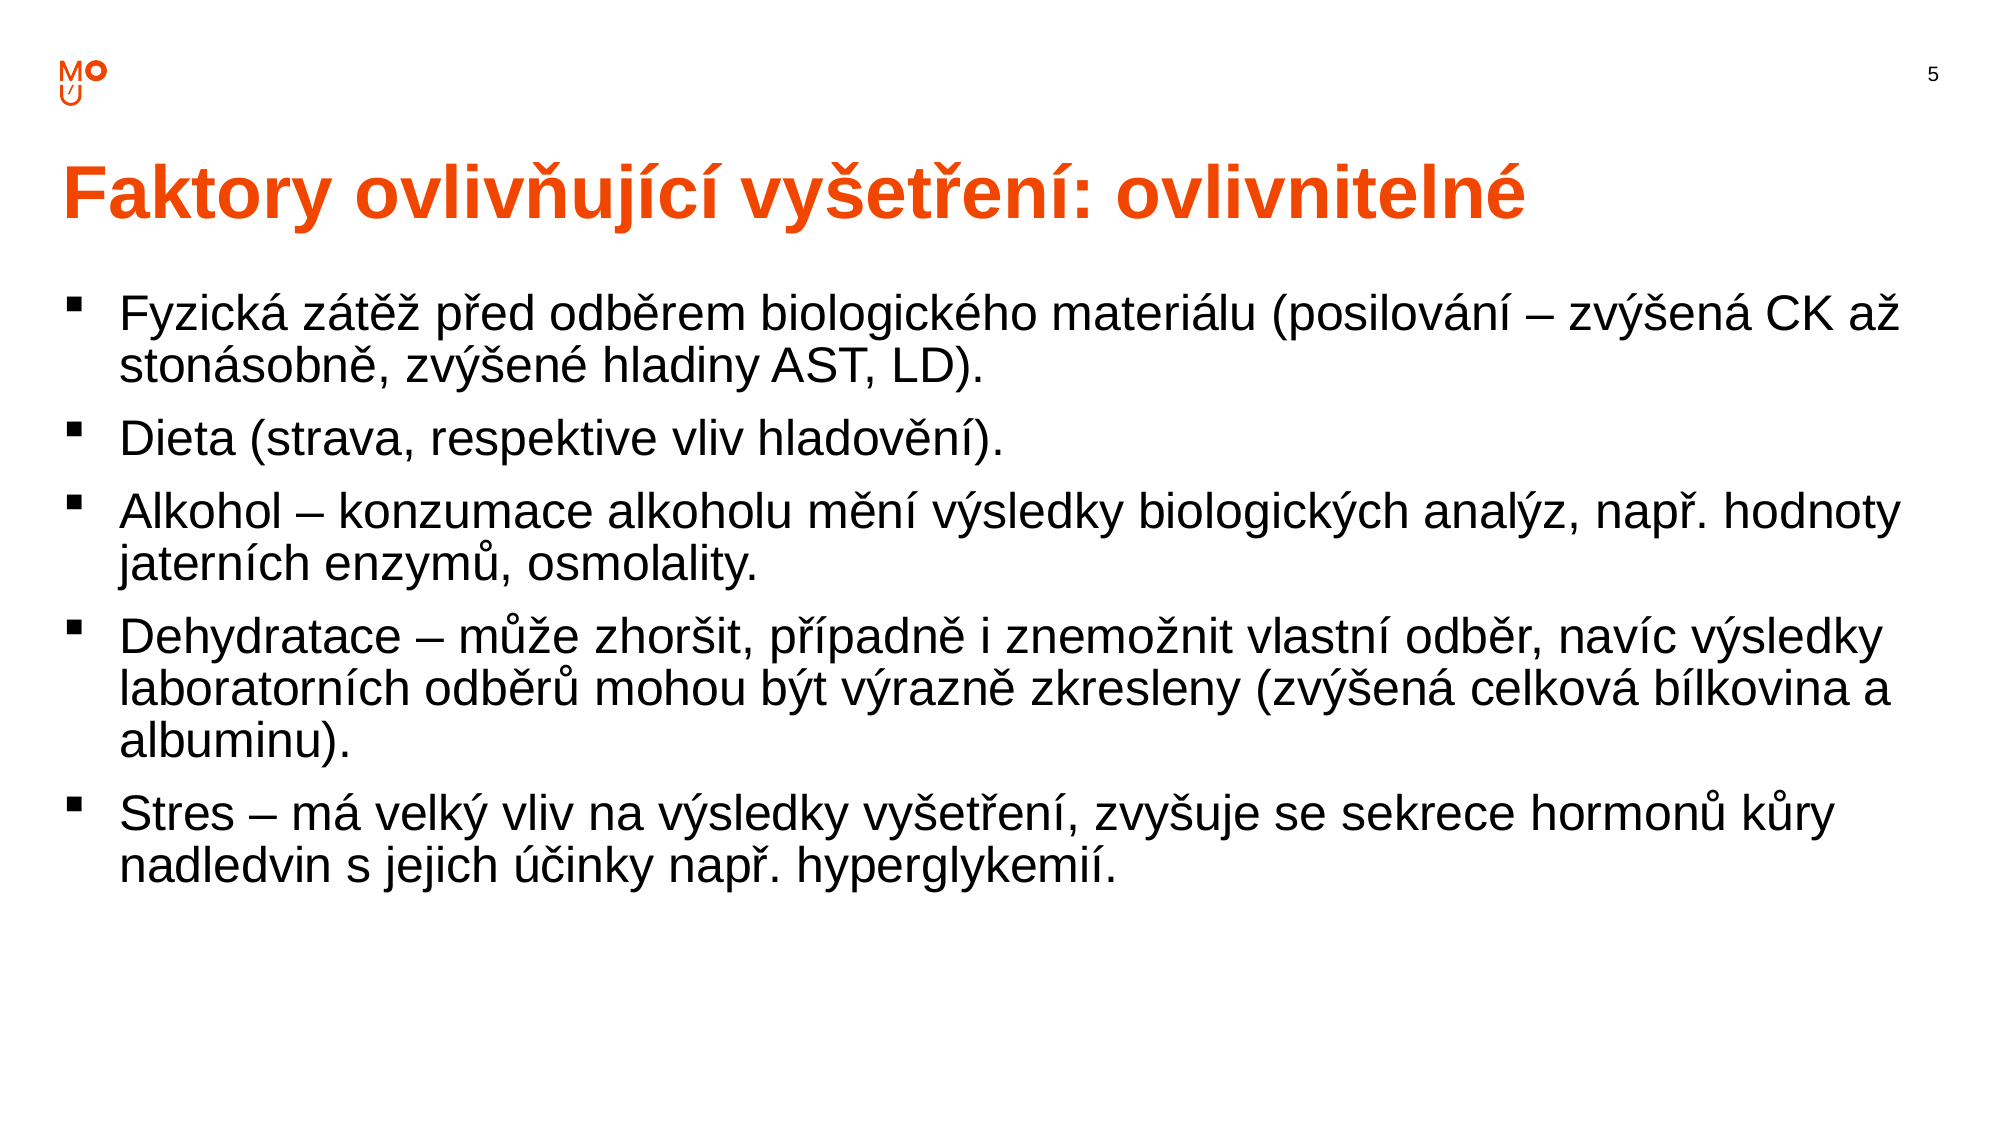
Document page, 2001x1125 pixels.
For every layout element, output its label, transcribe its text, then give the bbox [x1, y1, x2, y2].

list Faktory ovlivňující vyšetření: ovlivnitelné [63, 154, 2000, 230]
picture [60, 60, 107, 106]
list Fyzická zátěž před odběrem biologického materiálu (posilování – zvýšená CK až stonásobně, zvýšené hladiny AST, LD). Dieta (strava, respektive vliv hladovění). Alkohol – konzumace alkoholu mění výsledky biologických analýz, např. hodnoty jaterních enzymů, osmolality. Dehydratace – může zhoršit, případně i znemožnit vlastní odběr, navíc výsledky laboratorních odběrů mohou být výrazně zkresleny (zvýšená celková bílkovina a albuminu). Stres – má velký vliv na výsledky vyšetření, zvyšuje se sekrece hormonů kůry nadledvin s jejich účinky např. hyperglykemií. [63, 288, 1940, 950]
